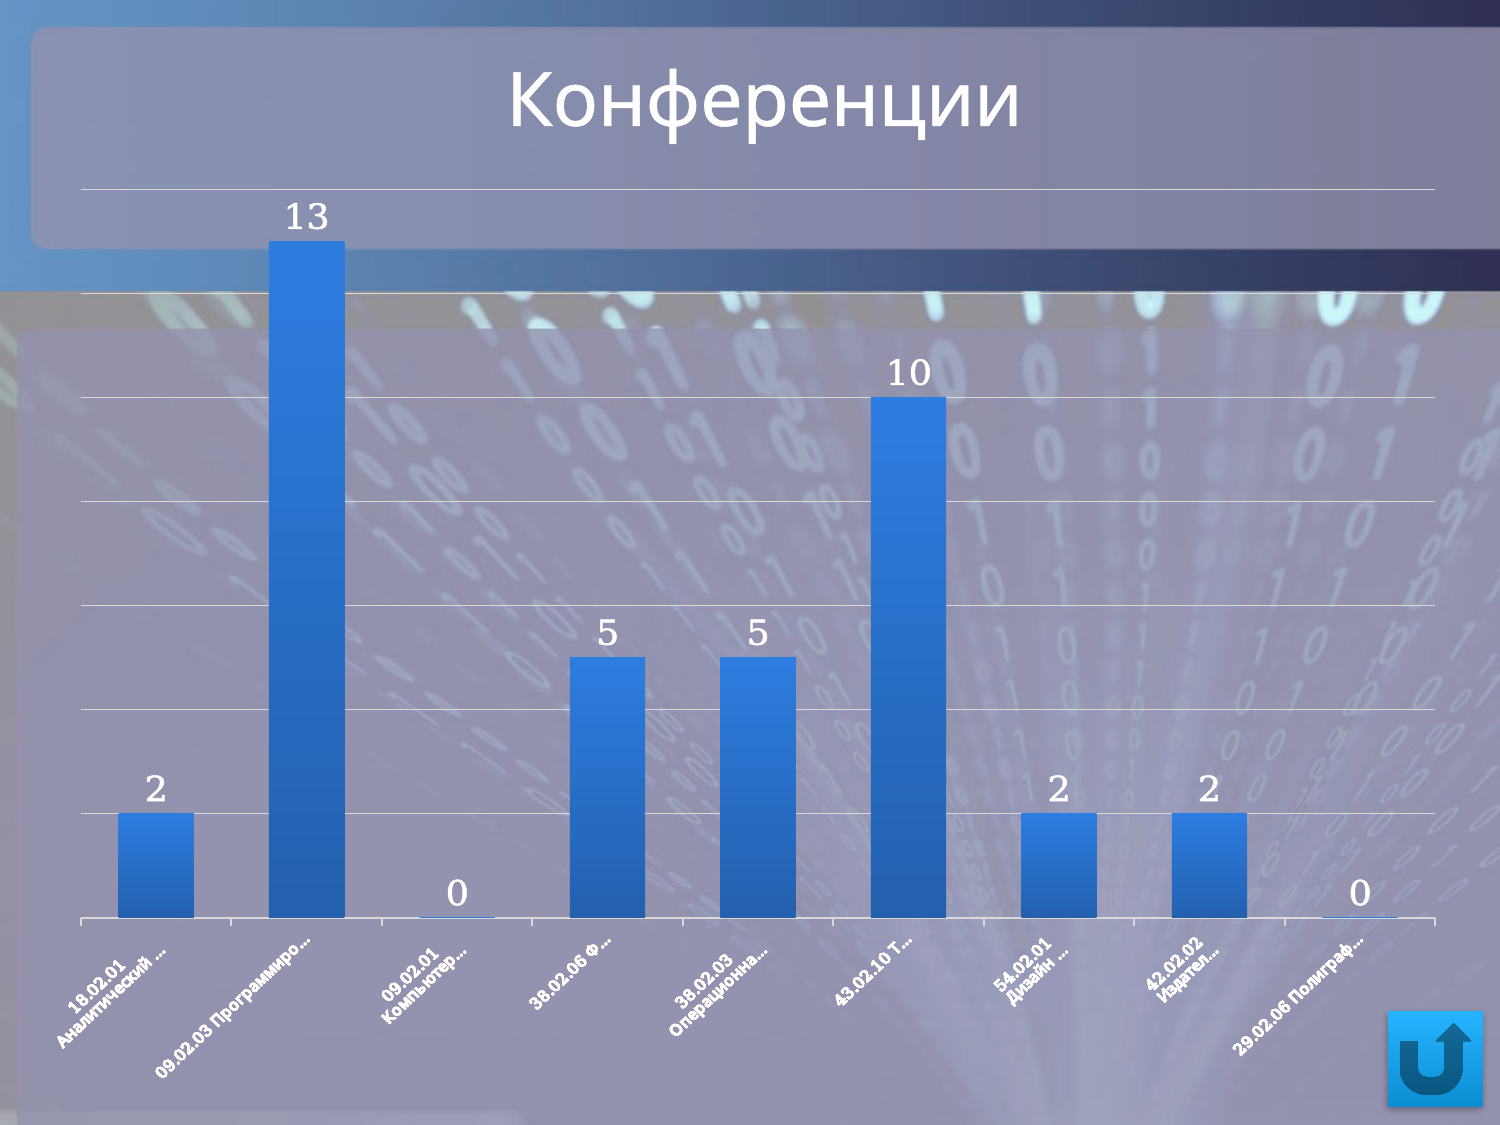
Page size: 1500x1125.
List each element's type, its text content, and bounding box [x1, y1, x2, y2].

chart [40, 160, 1466, 1083]
title Конференции [29, 19, 1500, 173]
text_box [1387, 1011, 1484, 1107]
